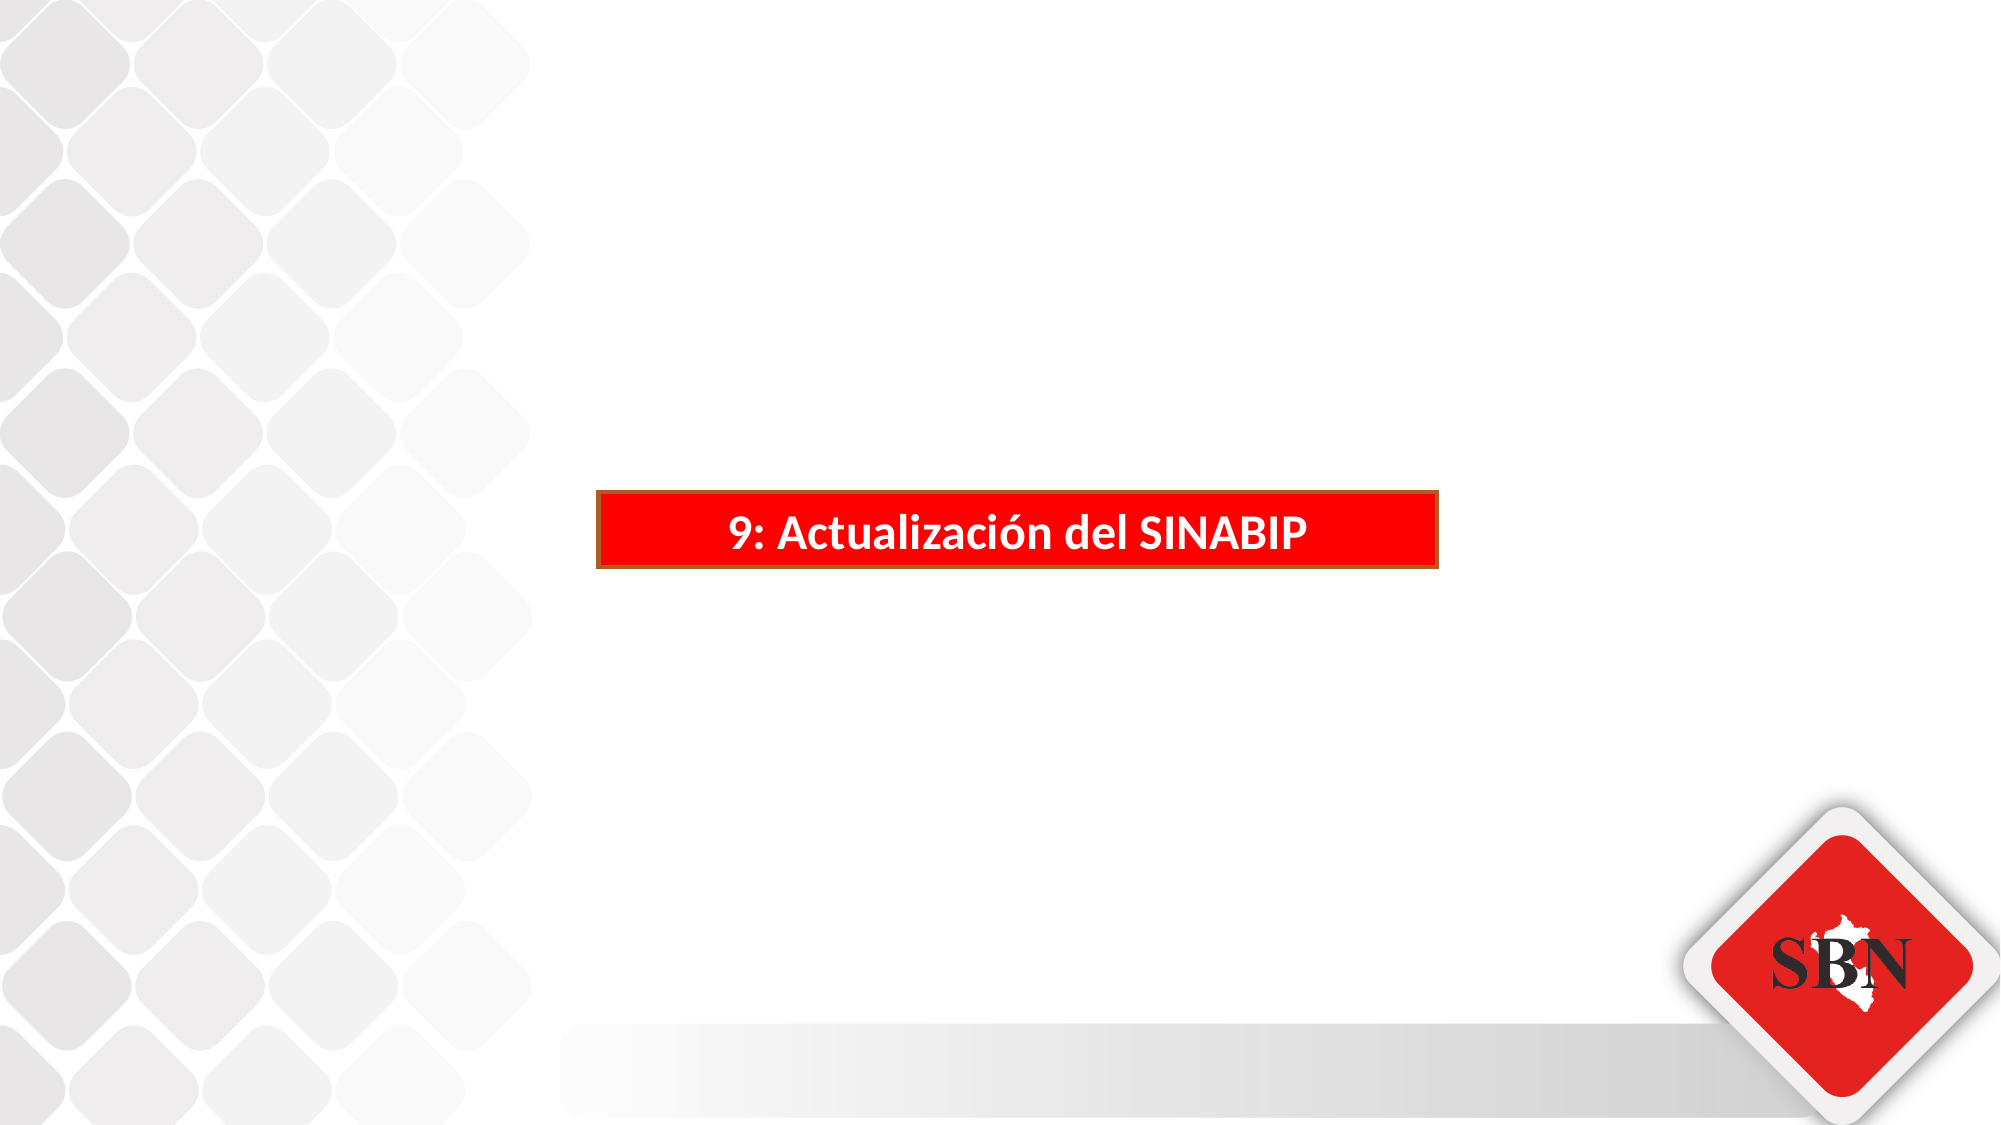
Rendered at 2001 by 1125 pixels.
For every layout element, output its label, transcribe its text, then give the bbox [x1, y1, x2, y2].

picture [0, 0, 2001, 1125]
text_box 9: Actualización del SINABIP [597, 491, 1438, 568]
